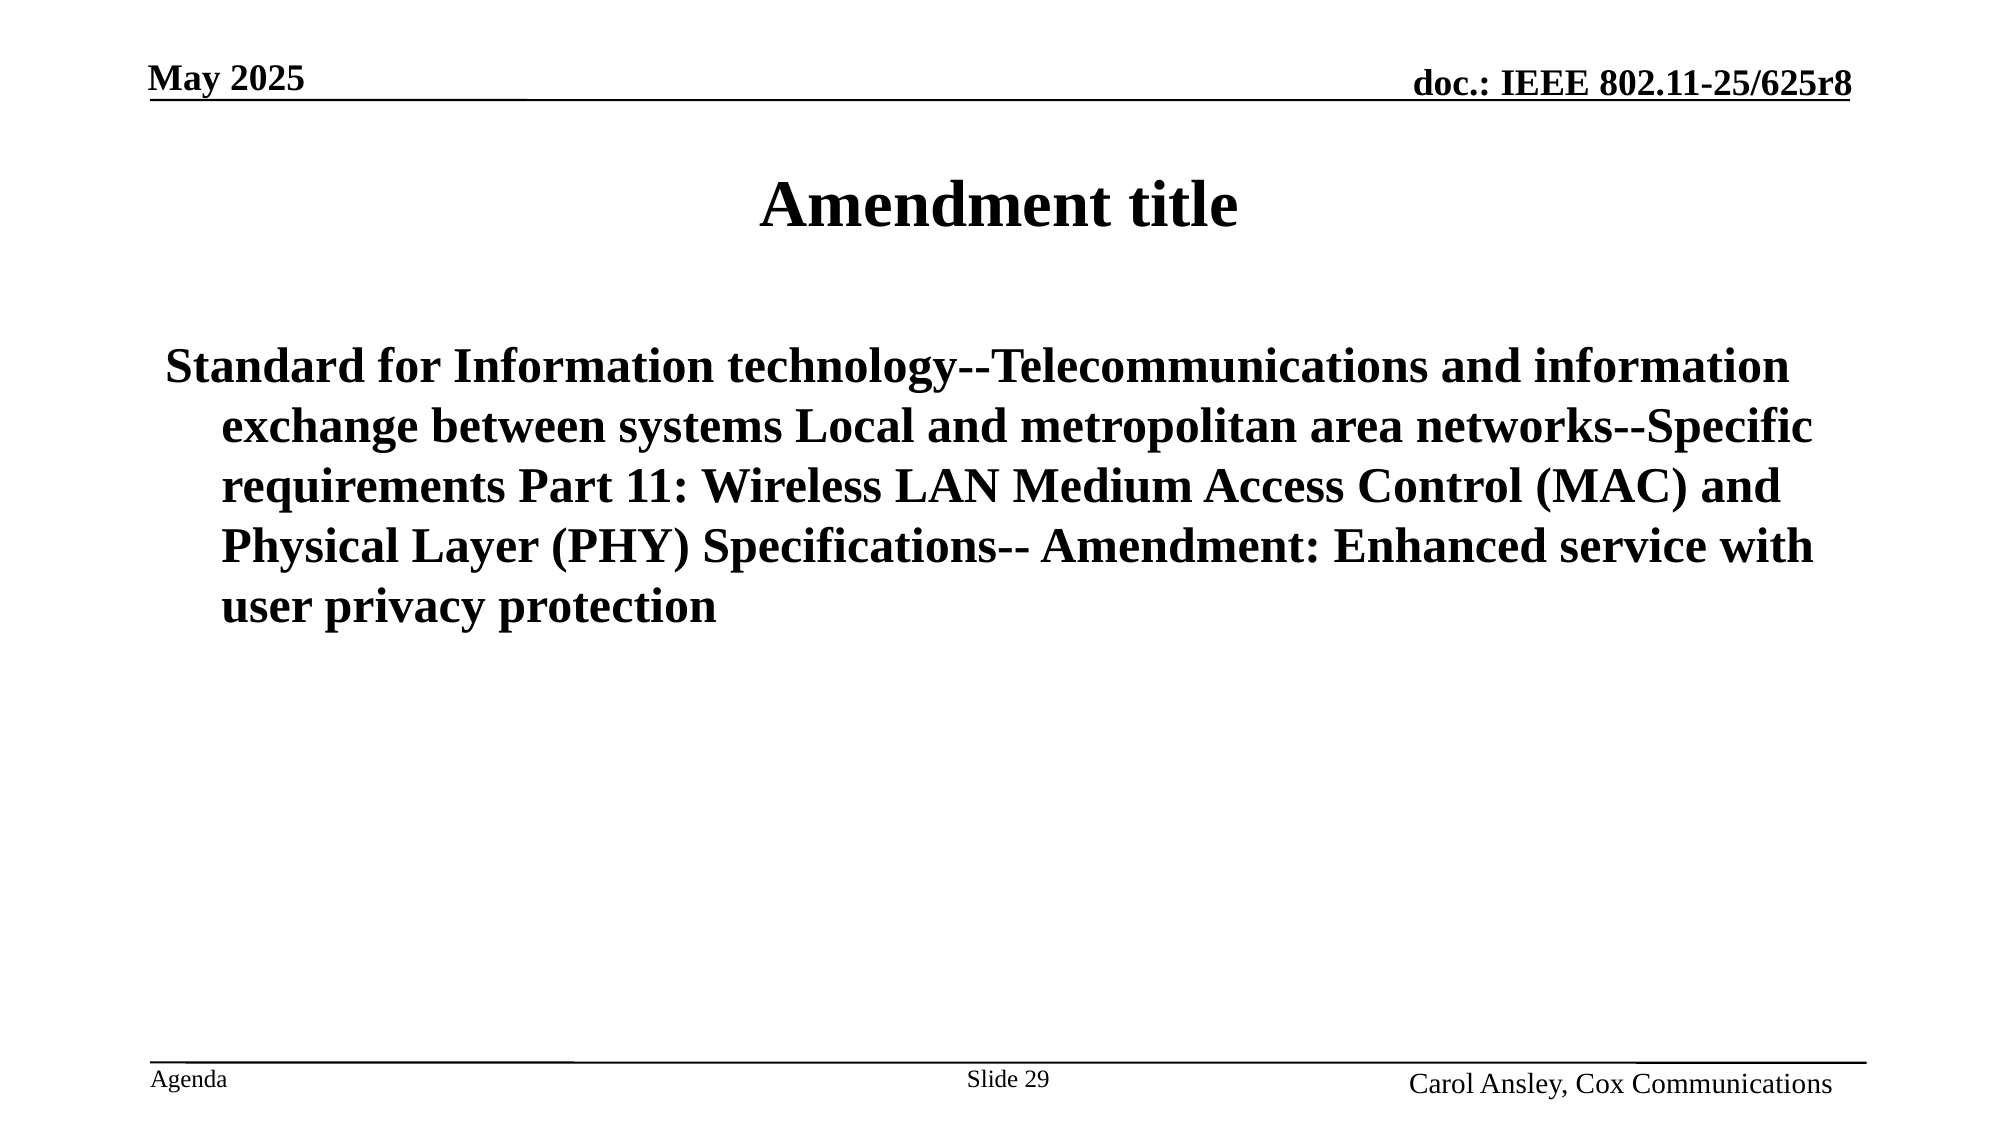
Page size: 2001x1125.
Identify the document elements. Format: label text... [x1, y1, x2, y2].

slide_number Slide 29 [950, 1061, 1067, 1123]
list Standard for Information technology--Telecommunications and information exchange between systems Local and metropolitan area networks--Specific requirements Part 11: Wireless LAN Medium Access Control (MAC) and Physical Layer (PHY) Specifications-- Amendment: Enhanced service with user privacy protection [149, 324, 1850, 1000]
title Amendment title [149, 112, 1850, 288]
